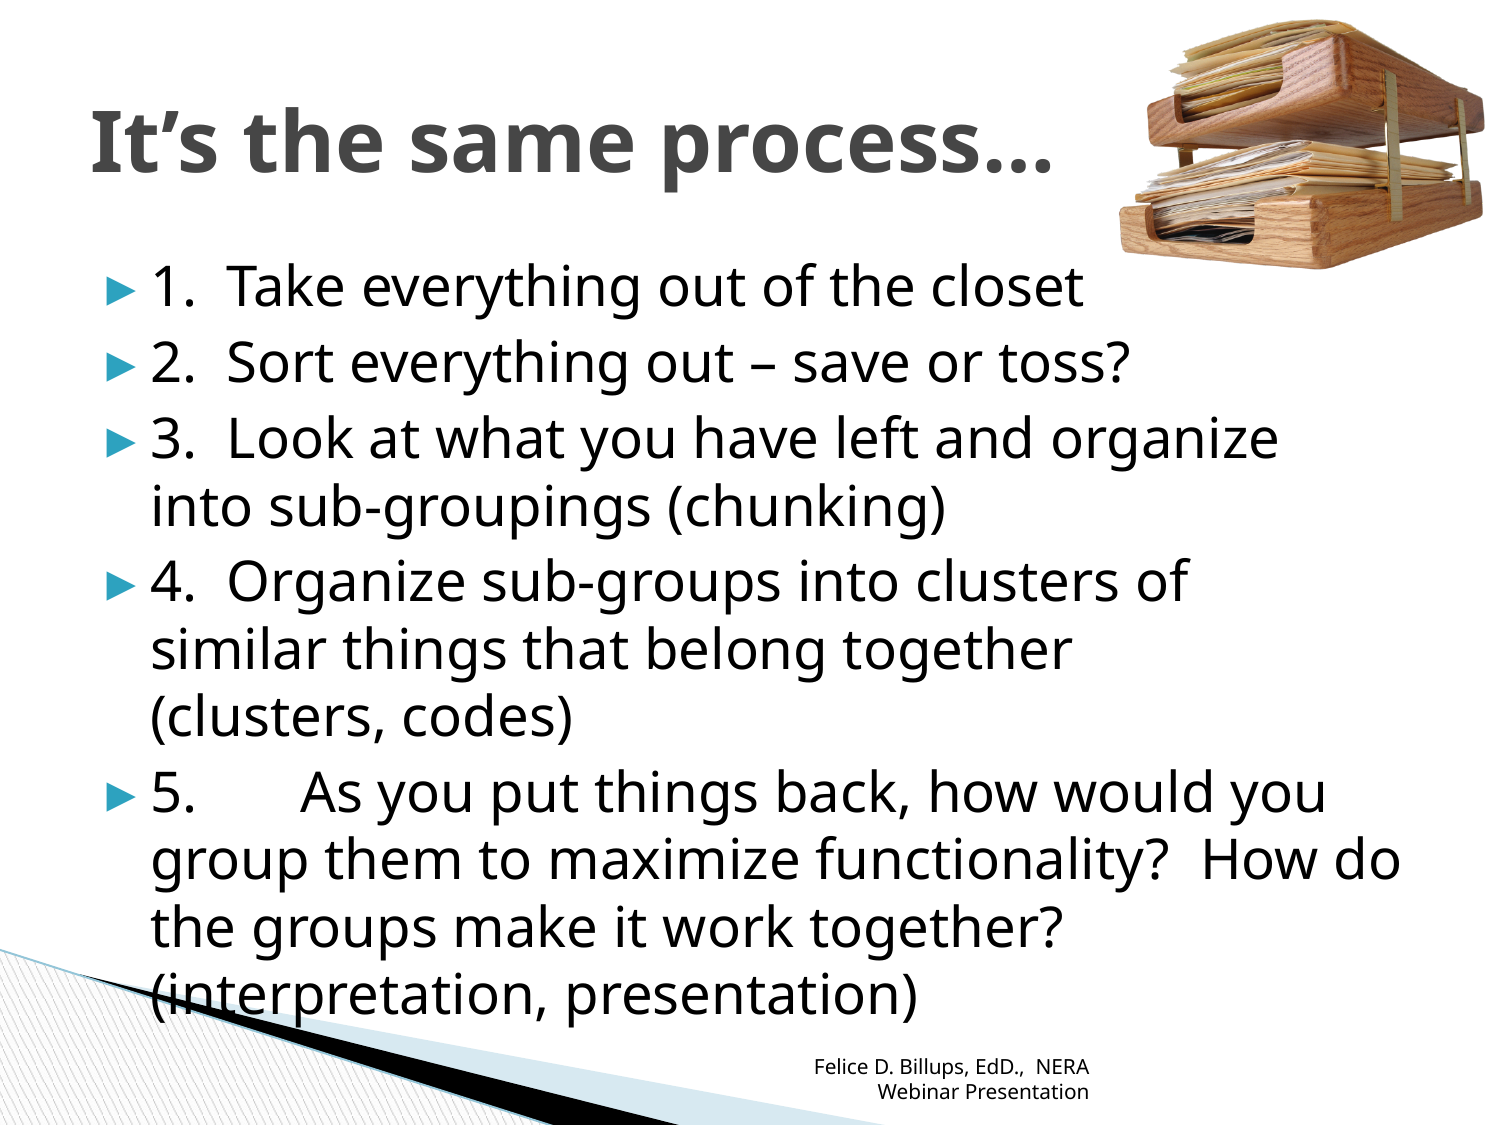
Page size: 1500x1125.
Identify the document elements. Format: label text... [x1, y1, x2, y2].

footer Felice D. Billups, EdD., NERA Webinar Presentation [718, 1051, 1105, 1112]
title It’s the same process… [75, 45, 1107, 233]
list 1. Take everything out of the closet 2. Sort everything out – save or toss? 3. Look at what you have left and organize into sub-groupings (chunking) 4. Organize sub-groups into clusters of similar things that belong together (clusters, codes) 5. As you put things back, how would you group them to maximize functionality? How do the groups make it work together? (interpretation, presentation) [75, 243, 1425, 1075]
picture [1112, 12, 1491, 276]
